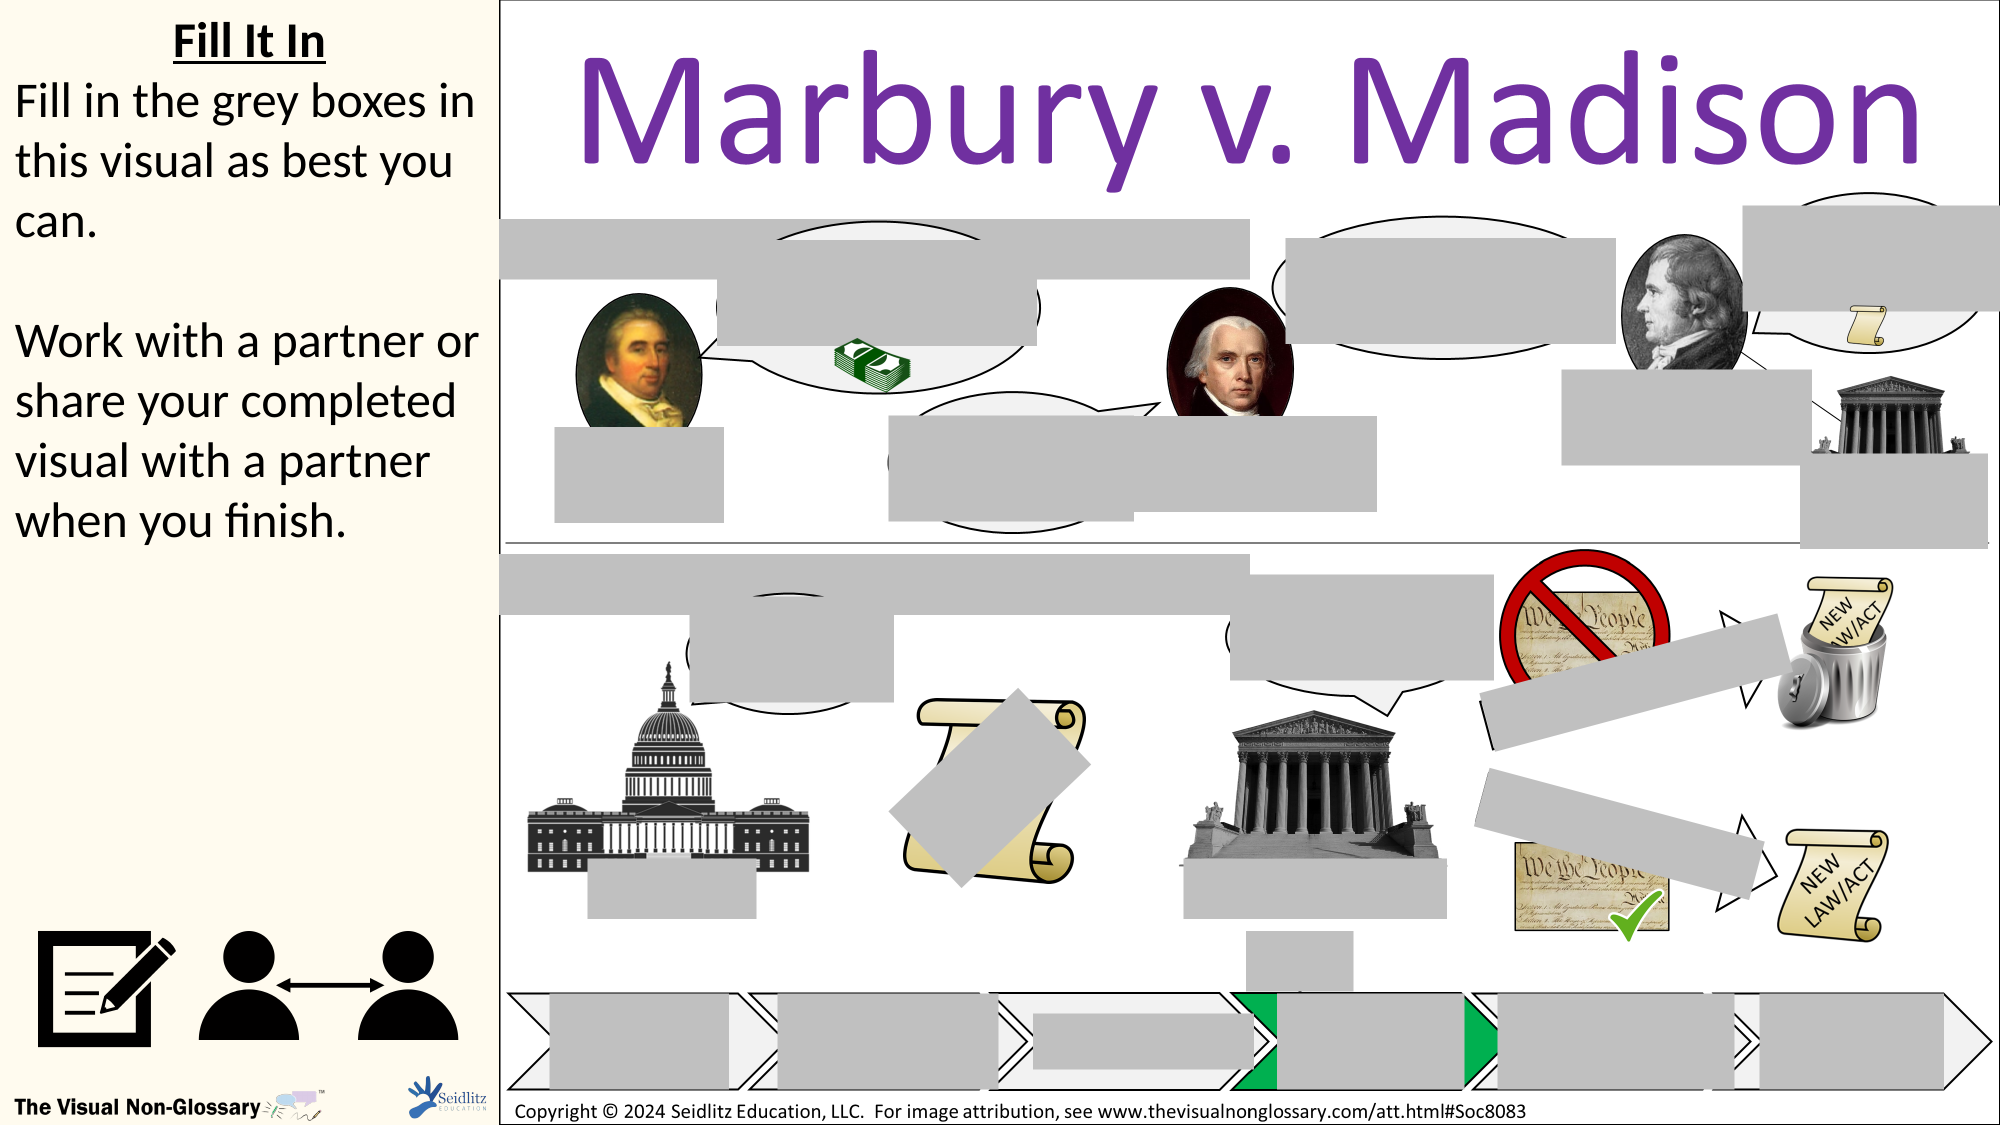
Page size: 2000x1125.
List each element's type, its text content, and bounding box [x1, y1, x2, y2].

picture [38, 920, 176, 1058]
text_box Fill in the grey boxes in this visual as best you can. Work with a partner or share your completed visual with a partner when you finish. [0, 59, 494, 555]
picture [0, 1084, 328, 1125]
picture [403, 1073, 495, 1125]
text_box Fill It In [158, 0, 341, 59]
picture [499, 0, 2000, 1125]
picture [194, 931, 463, 1040]
